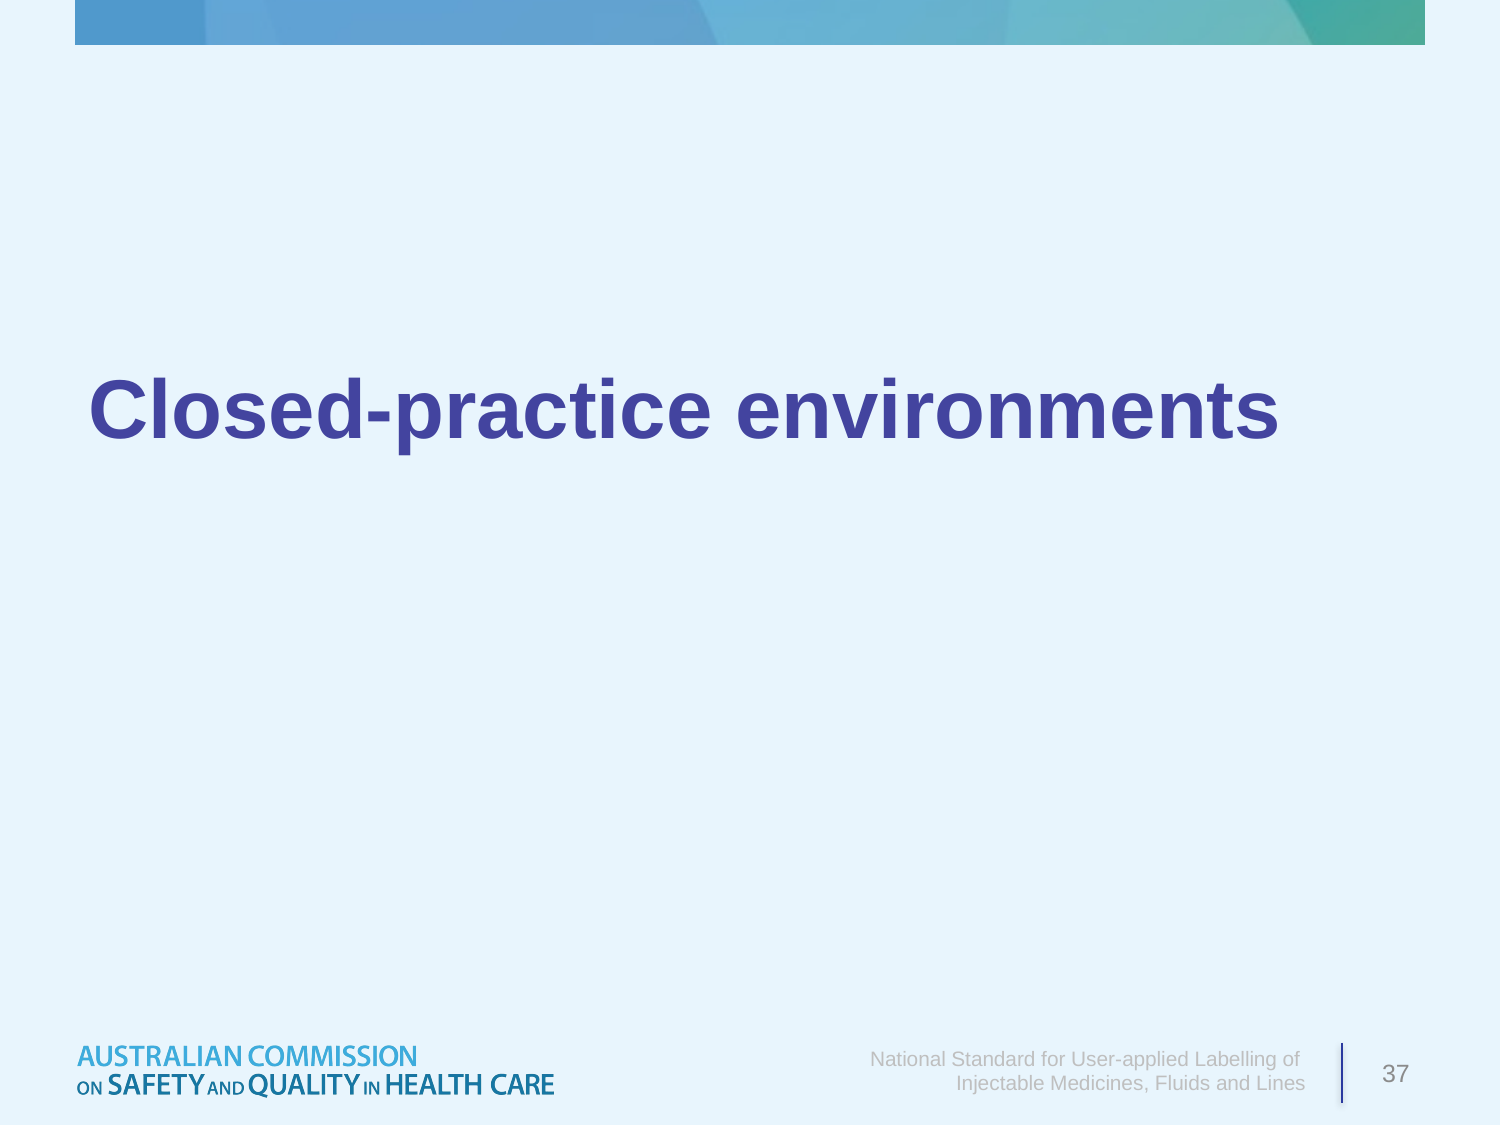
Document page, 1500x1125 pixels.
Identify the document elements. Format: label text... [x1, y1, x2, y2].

footer National Standard for User-applied Labelling of Injectable Medicines, Fluids and Lines [614, 1042, 1321, 1103]
title Closed-practice environments [73, 347, 1394, 571]
picture [68, 1036, 563, 1107]
slide_number 37 [1359, 1042, 1425, 1103]
picture [75, 0, 1425, 45]
